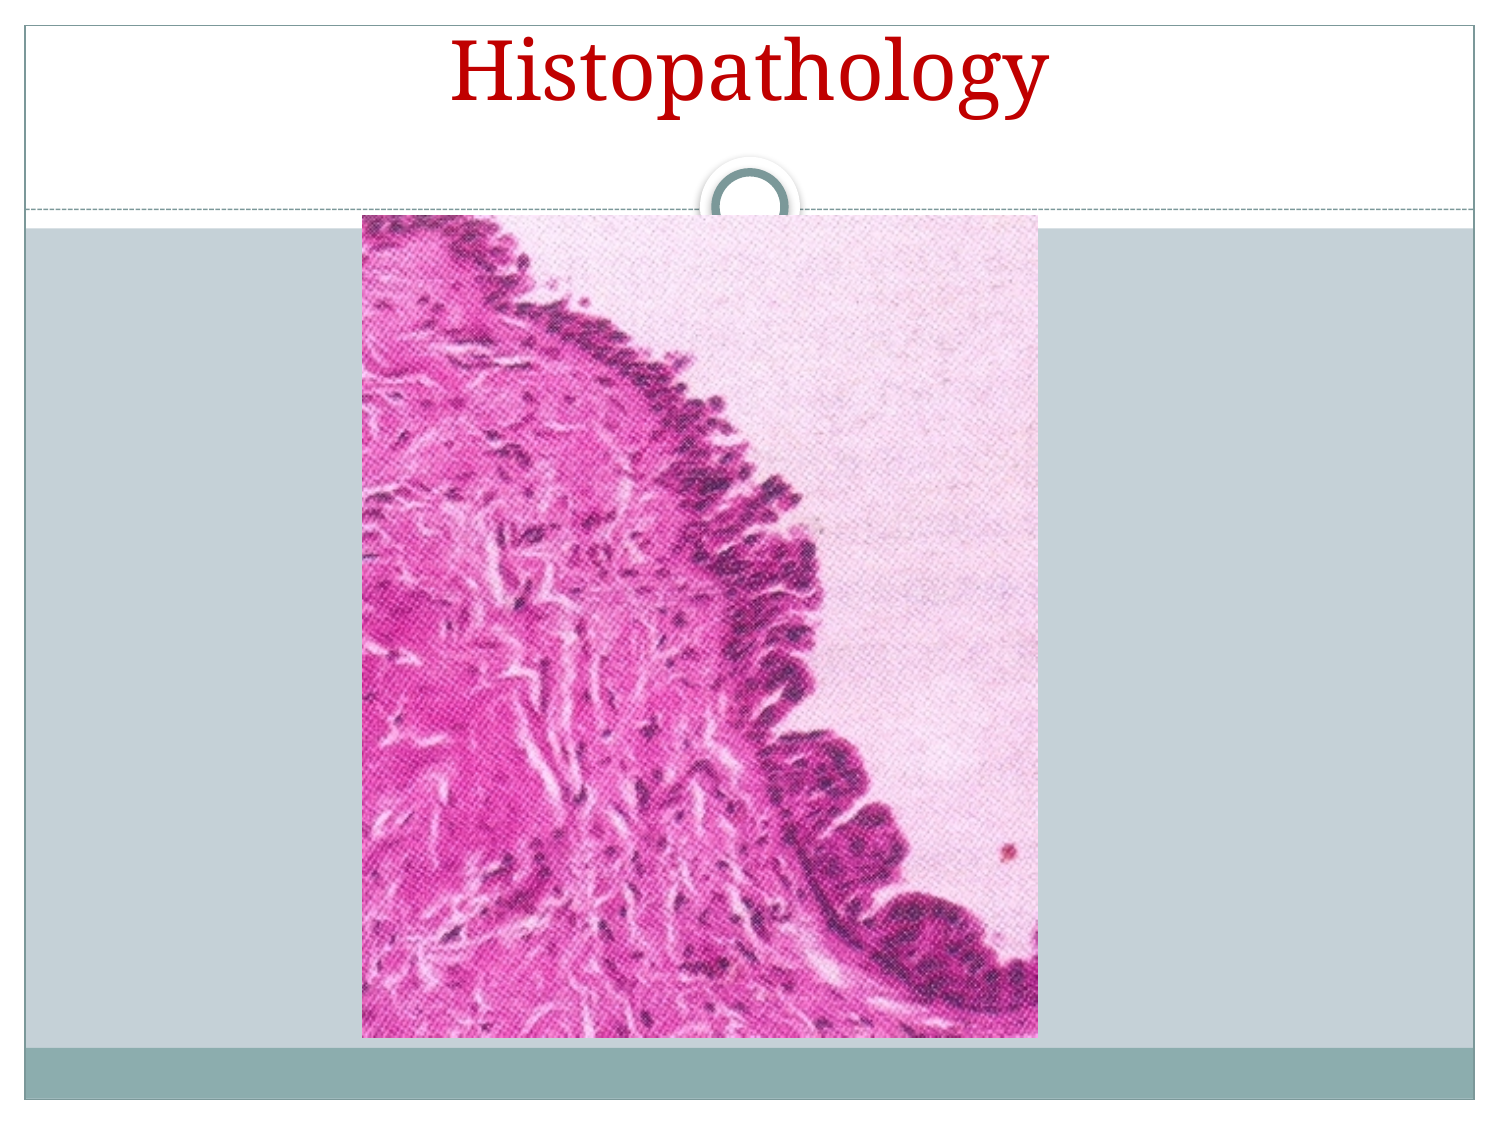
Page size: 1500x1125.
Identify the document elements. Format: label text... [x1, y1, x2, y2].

title Histopathology [49, 100, 1450, 225]
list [362, 214, 1038, 1038]
